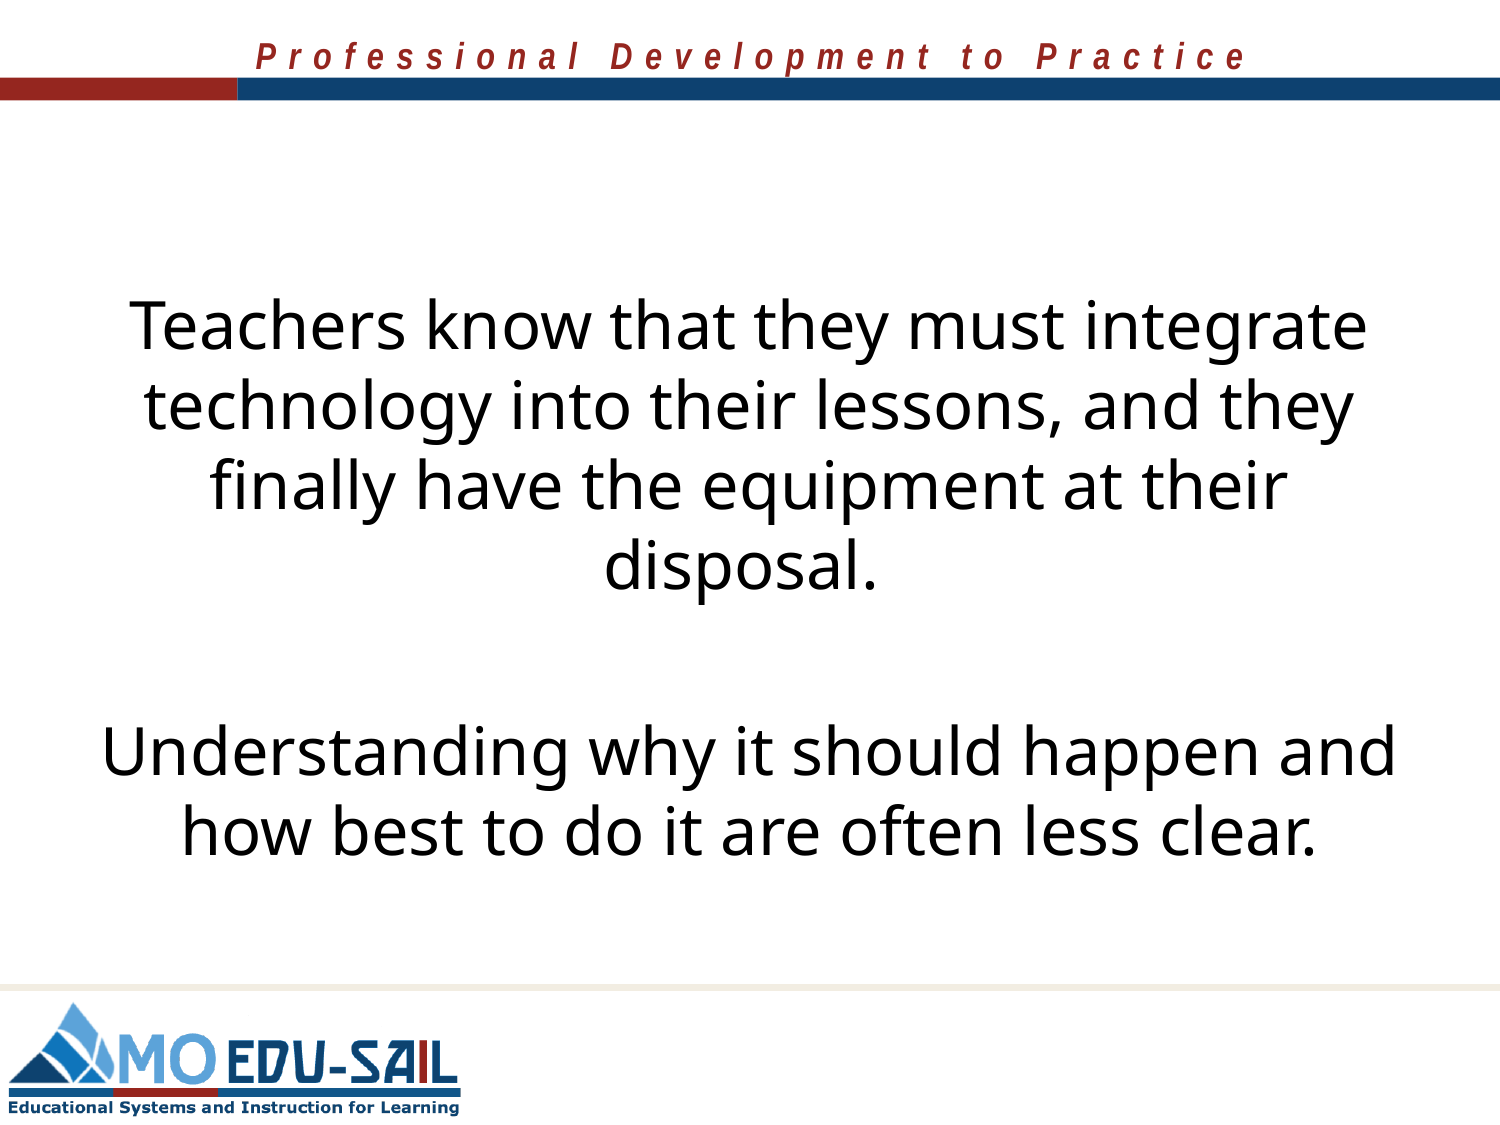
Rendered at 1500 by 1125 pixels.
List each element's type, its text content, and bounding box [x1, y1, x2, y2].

list Teachers know that they must integrate technology into their lessons, and they finally have the equipment at their disposal. Understanding why it should happen and how best to do it are often less clear. [74, 274, 1426, 951]
picture [8, 997, 475, 1120]
